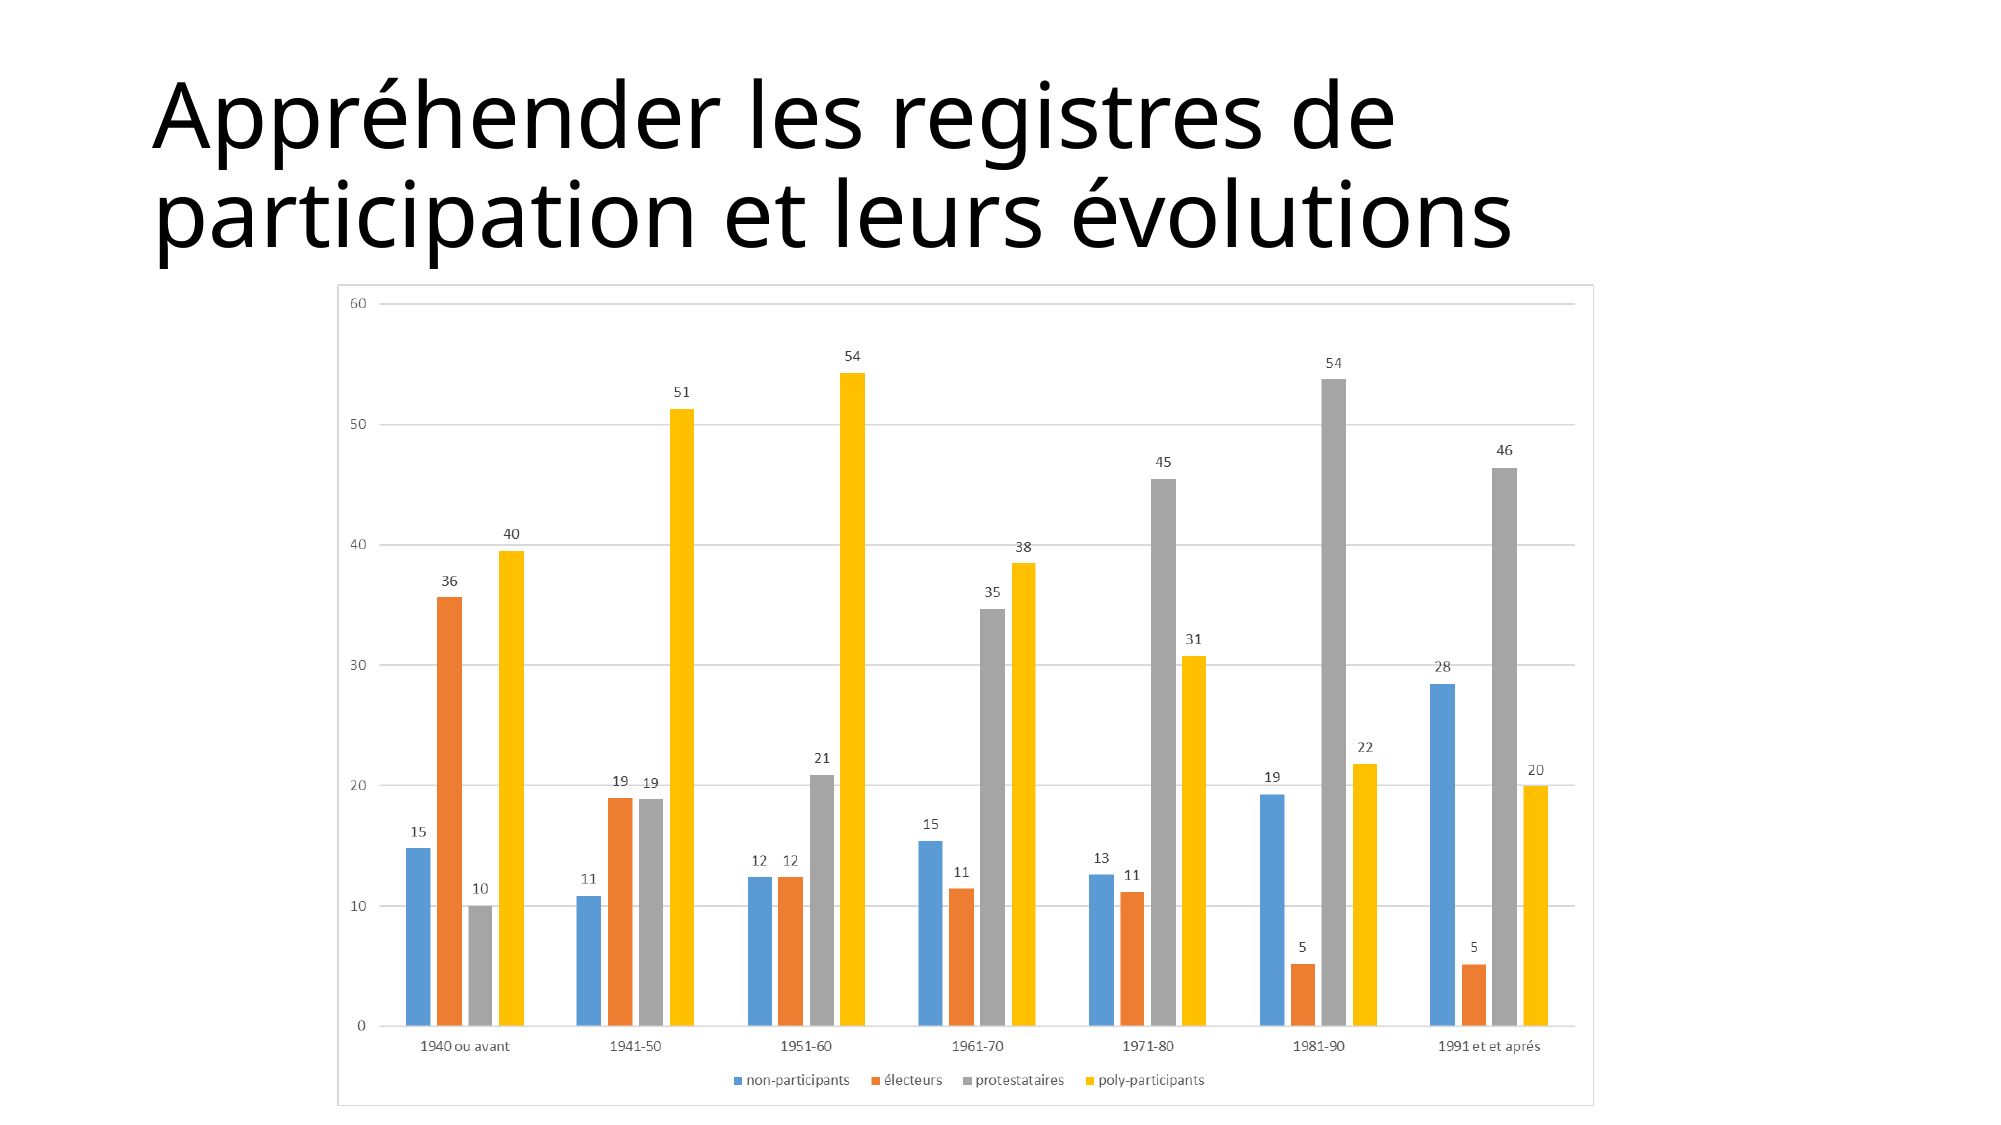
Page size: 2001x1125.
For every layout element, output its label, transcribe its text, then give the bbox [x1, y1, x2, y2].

picture [337, 284, 1594, 1106]
title Appréhender les registres de participation et leurs évolutions [137, 59, 1863, 278]
